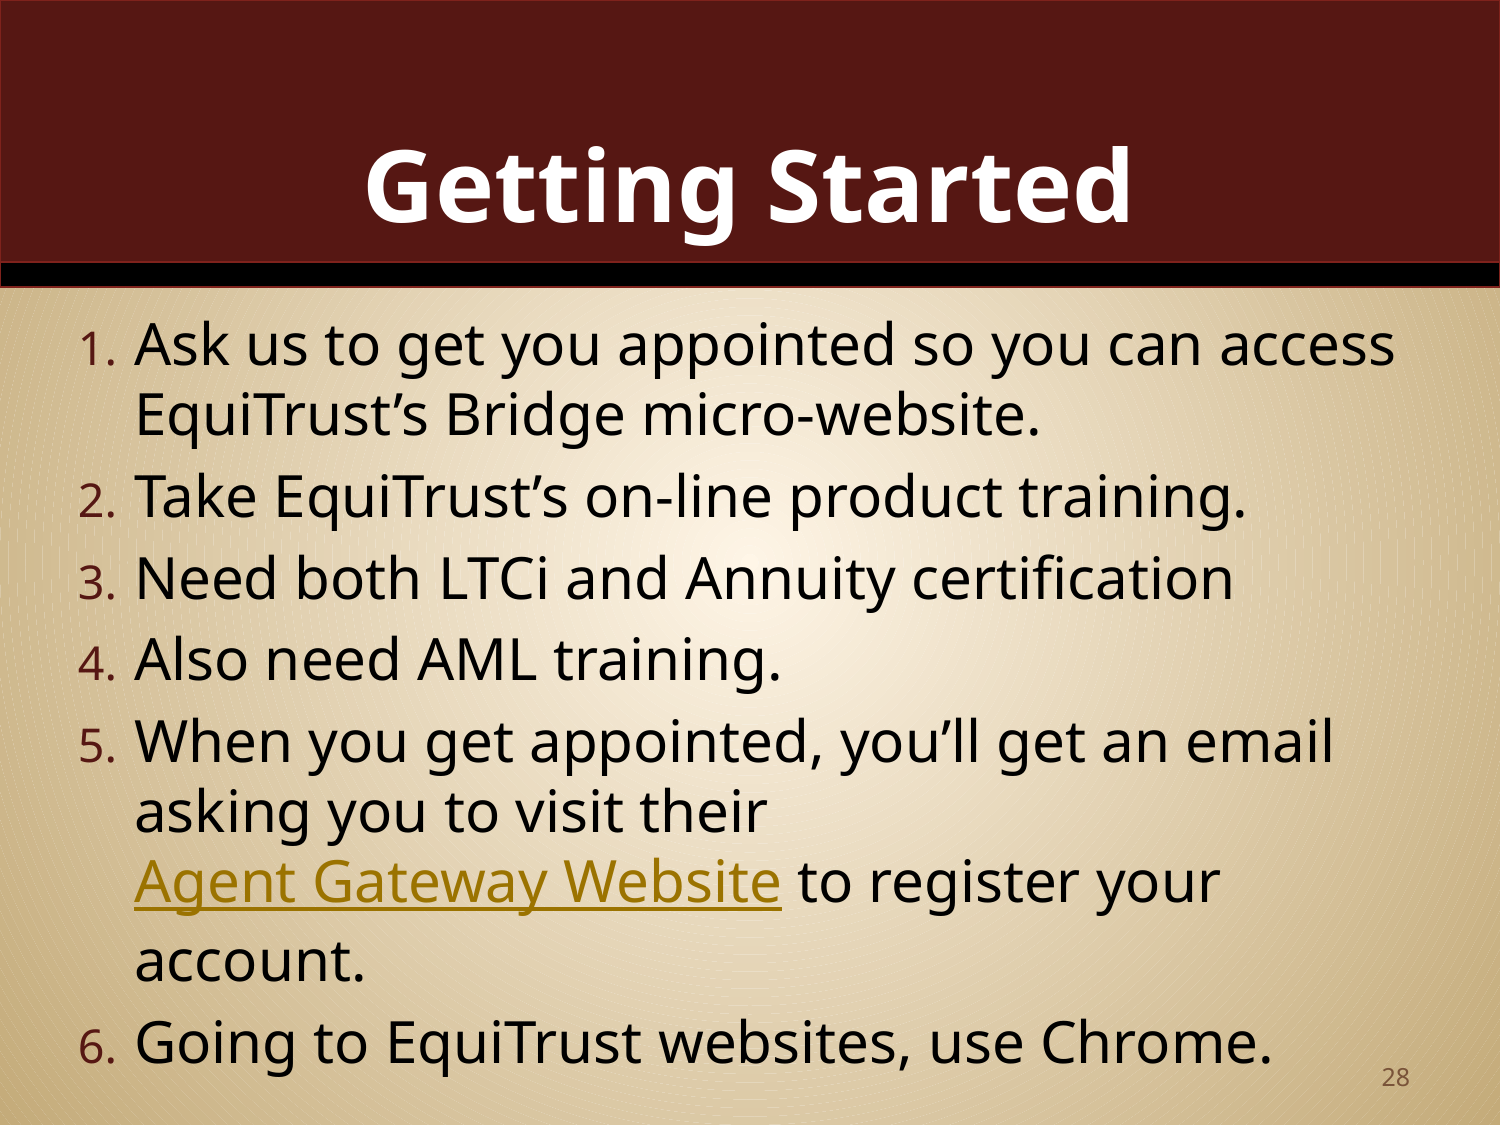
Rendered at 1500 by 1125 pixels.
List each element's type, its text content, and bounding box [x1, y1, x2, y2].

title Getting Started [75, 12, 1425, 250]
list Ask us to get you appointed so you can access EquiTrust’s Bridge micro-website. Take EquiTrust’s on-line product training. Need both LTCi and Annuity certification Also need AML training. When you get appointed, you’ll get an email asking you to visit their Agent Gateway Website to register your account. Going to EquiTrust websites, use Chrome. [70, 299, 1430, 918]
slide_number 28 [1074, 1024, 1425, 1103]
